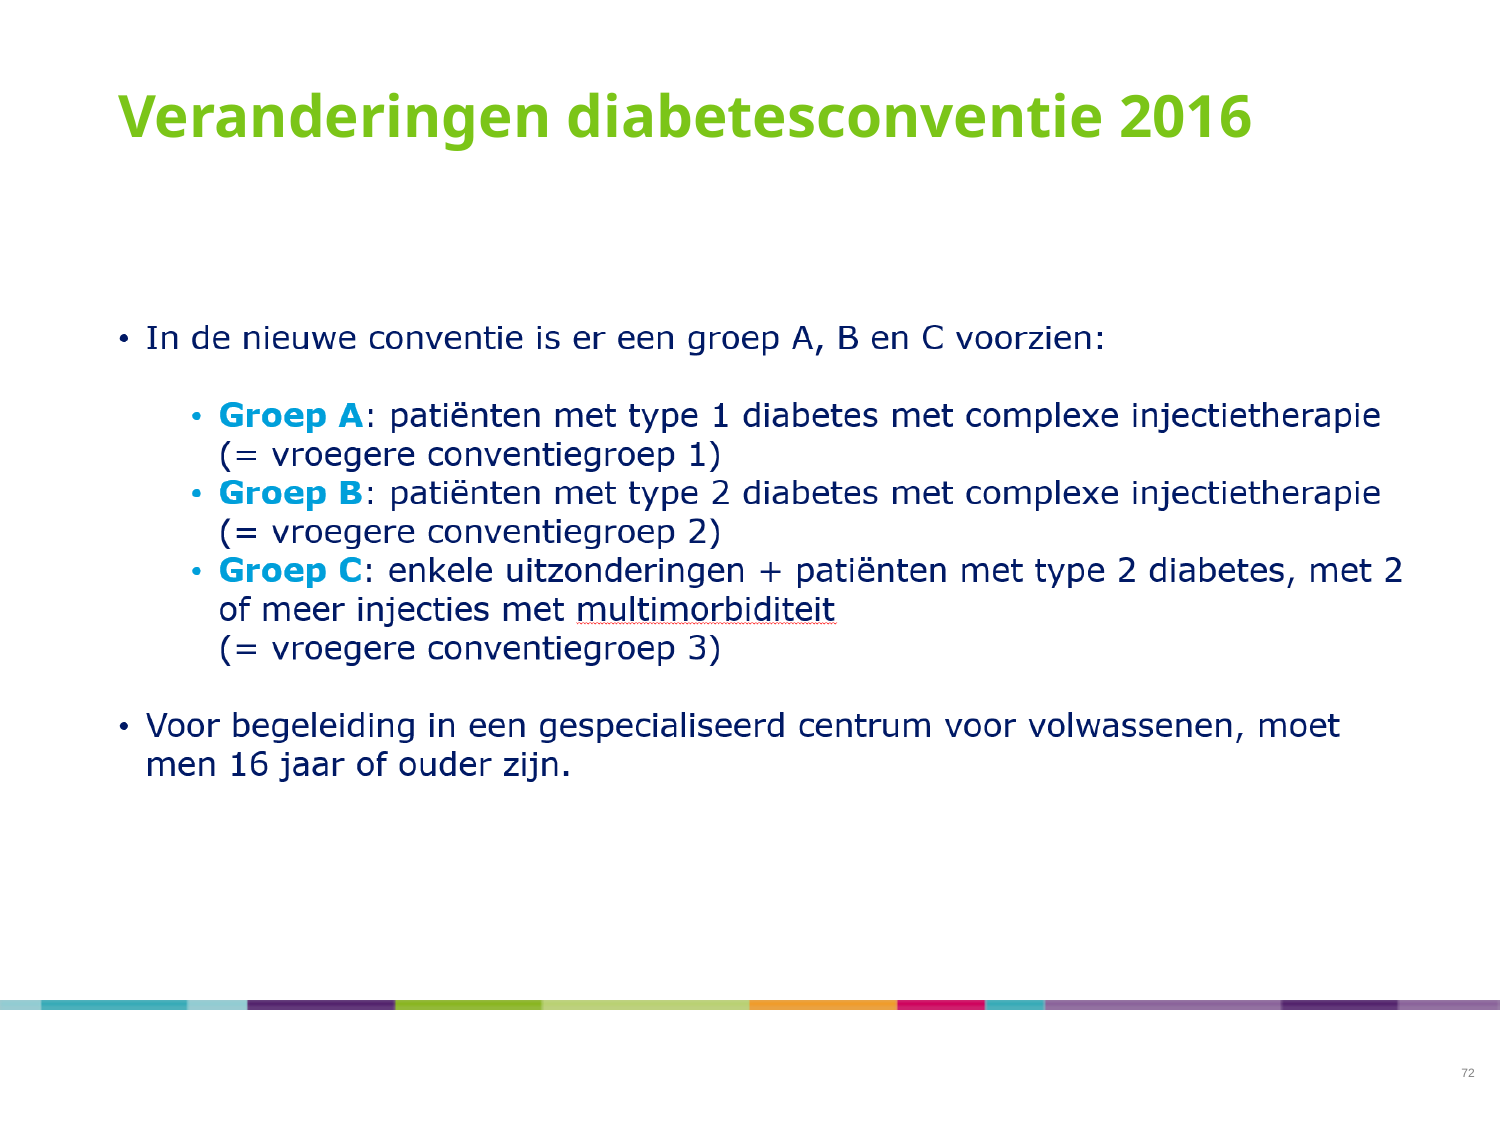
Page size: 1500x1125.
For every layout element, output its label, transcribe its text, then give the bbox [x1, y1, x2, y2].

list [88, 303, 1439, 823]
title Veranderingen diabetesconventie 2016 [118, 78, 1338, 267]
picture [0, 1000, 1500, 1010]
slide_number 72 [1125, 1051, 1475, 1107]
